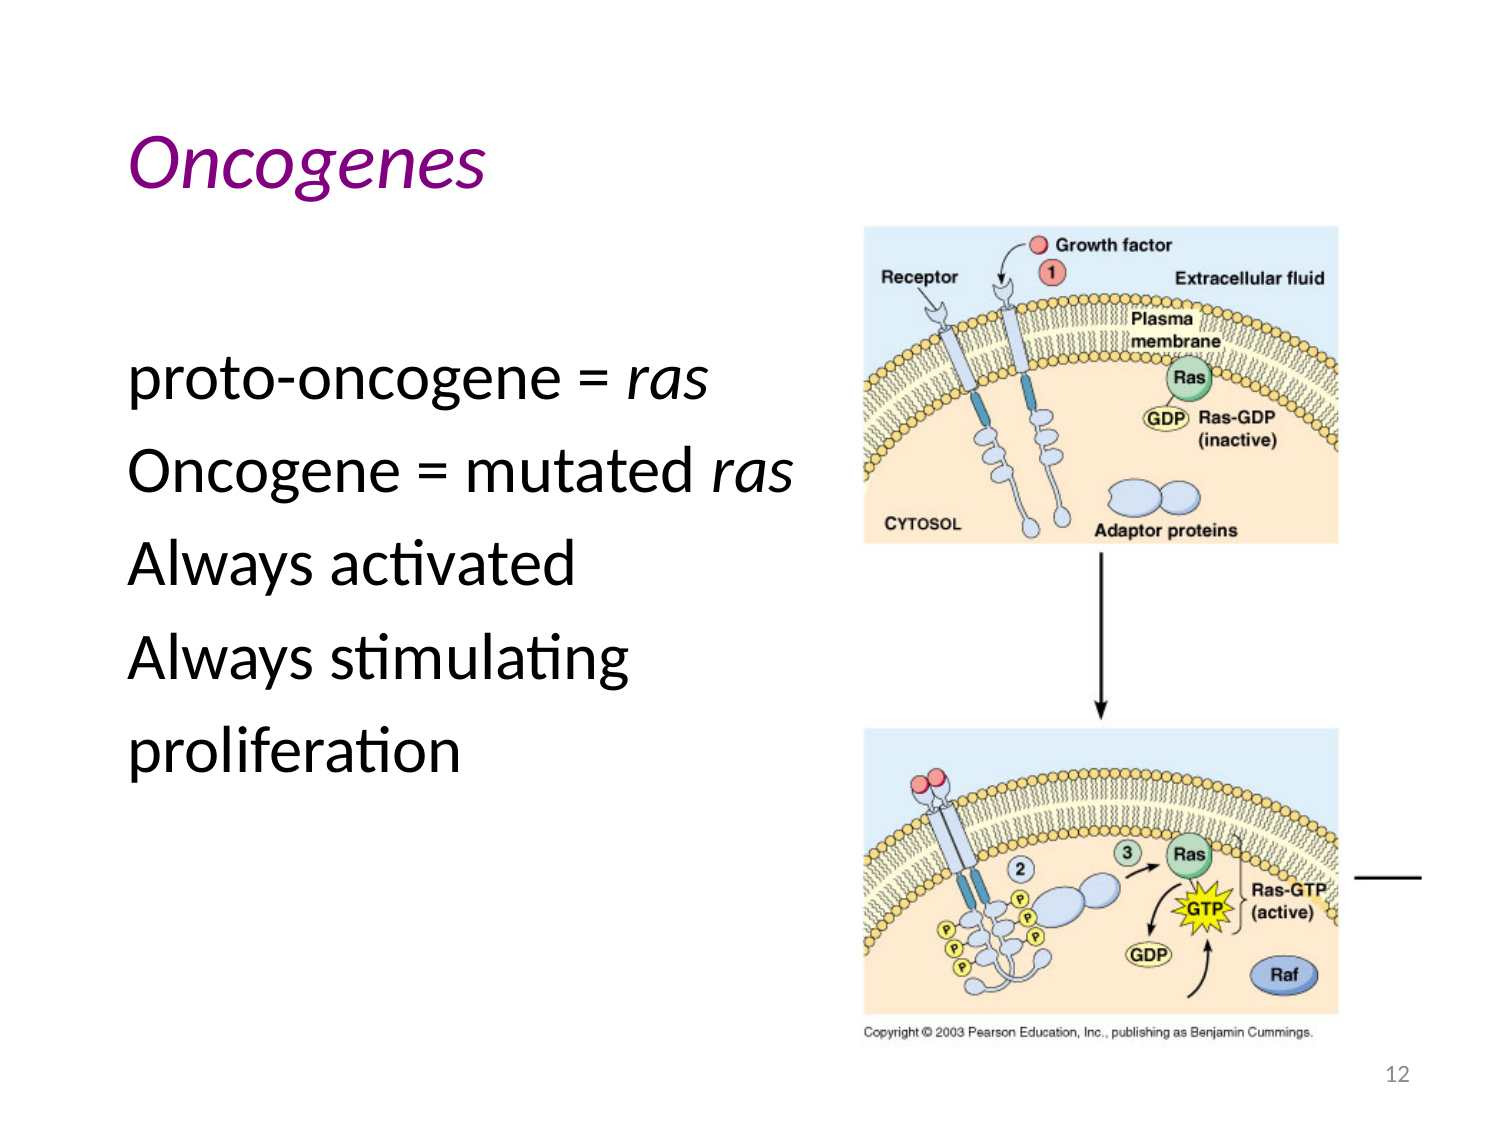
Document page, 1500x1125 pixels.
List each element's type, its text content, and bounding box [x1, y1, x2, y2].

slide_number 12 [1074, 1055, 1425, 1103]
picture [849, 212, 1422, 1051]
list proto-oncogene = ras Oncogene = mutated ras Always activated Always stimulating proliferation [112, 324, 844, 1000]
title Oncogenes [112, 99, 750, 213]
